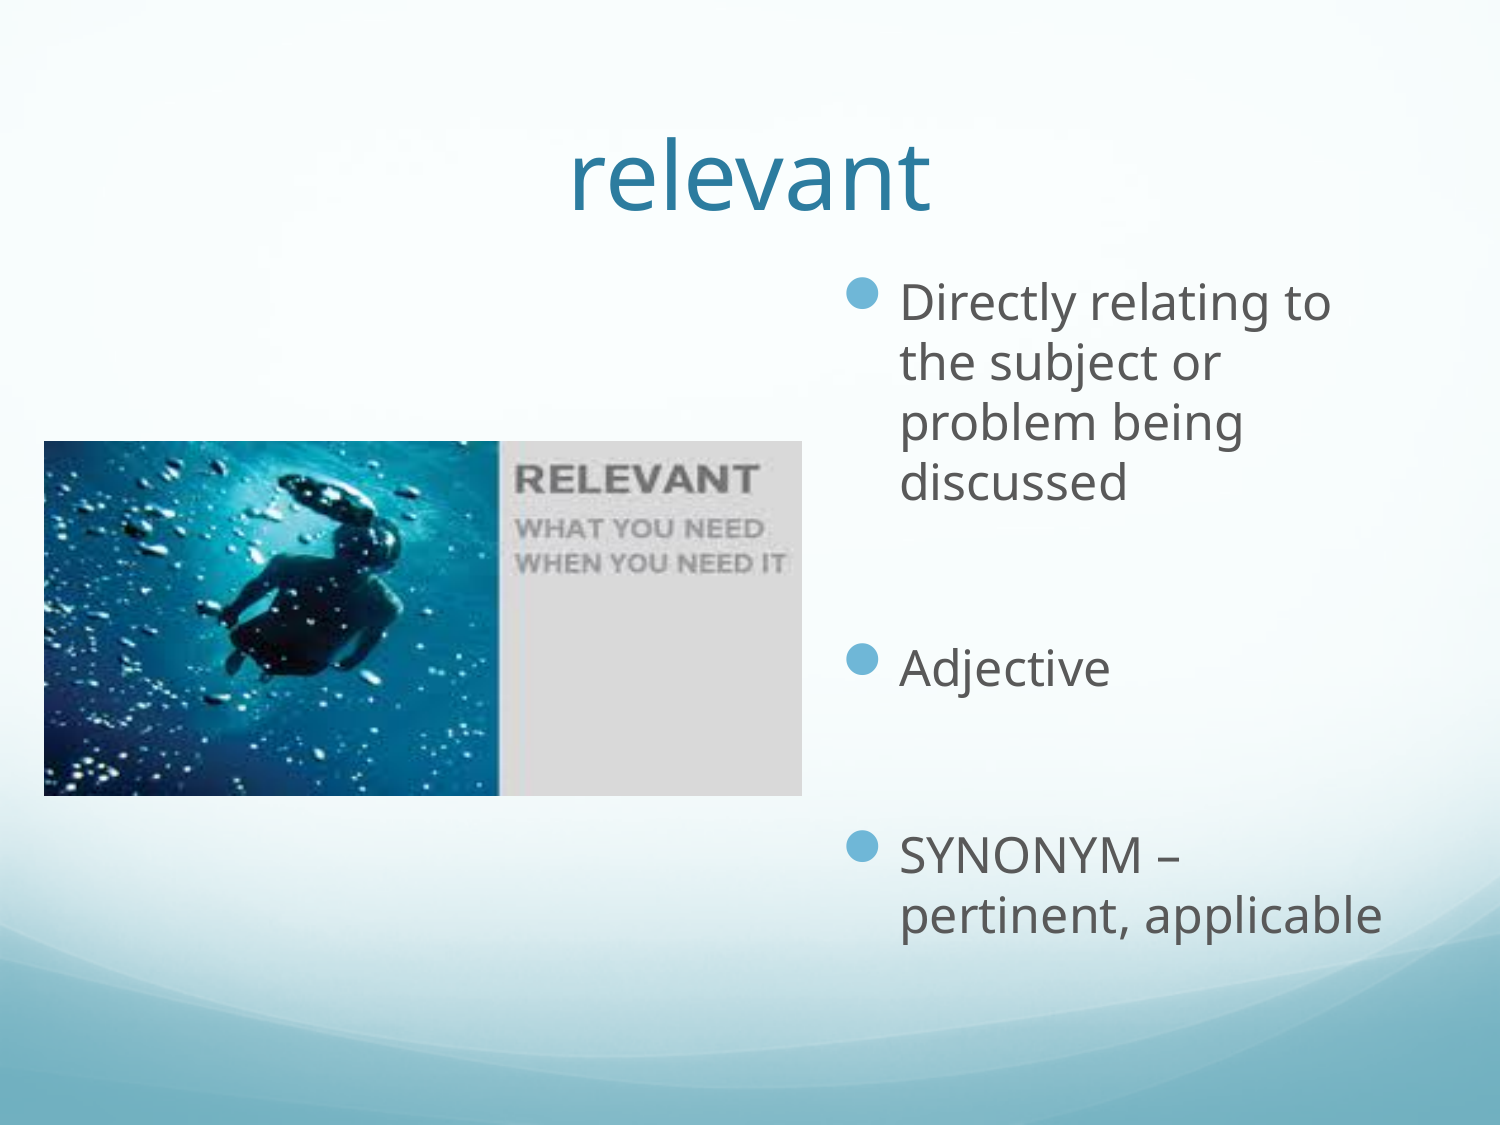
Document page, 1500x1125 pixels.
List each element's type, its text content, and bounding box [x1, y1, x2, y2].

title relevant [90, 17, 1410, 237]
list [43, 261, 803, 976]
list Directly relating to the subject or problem being discussed Adjective SYNONYM – pertinent, applicable [826, 262, 1410, 975]
